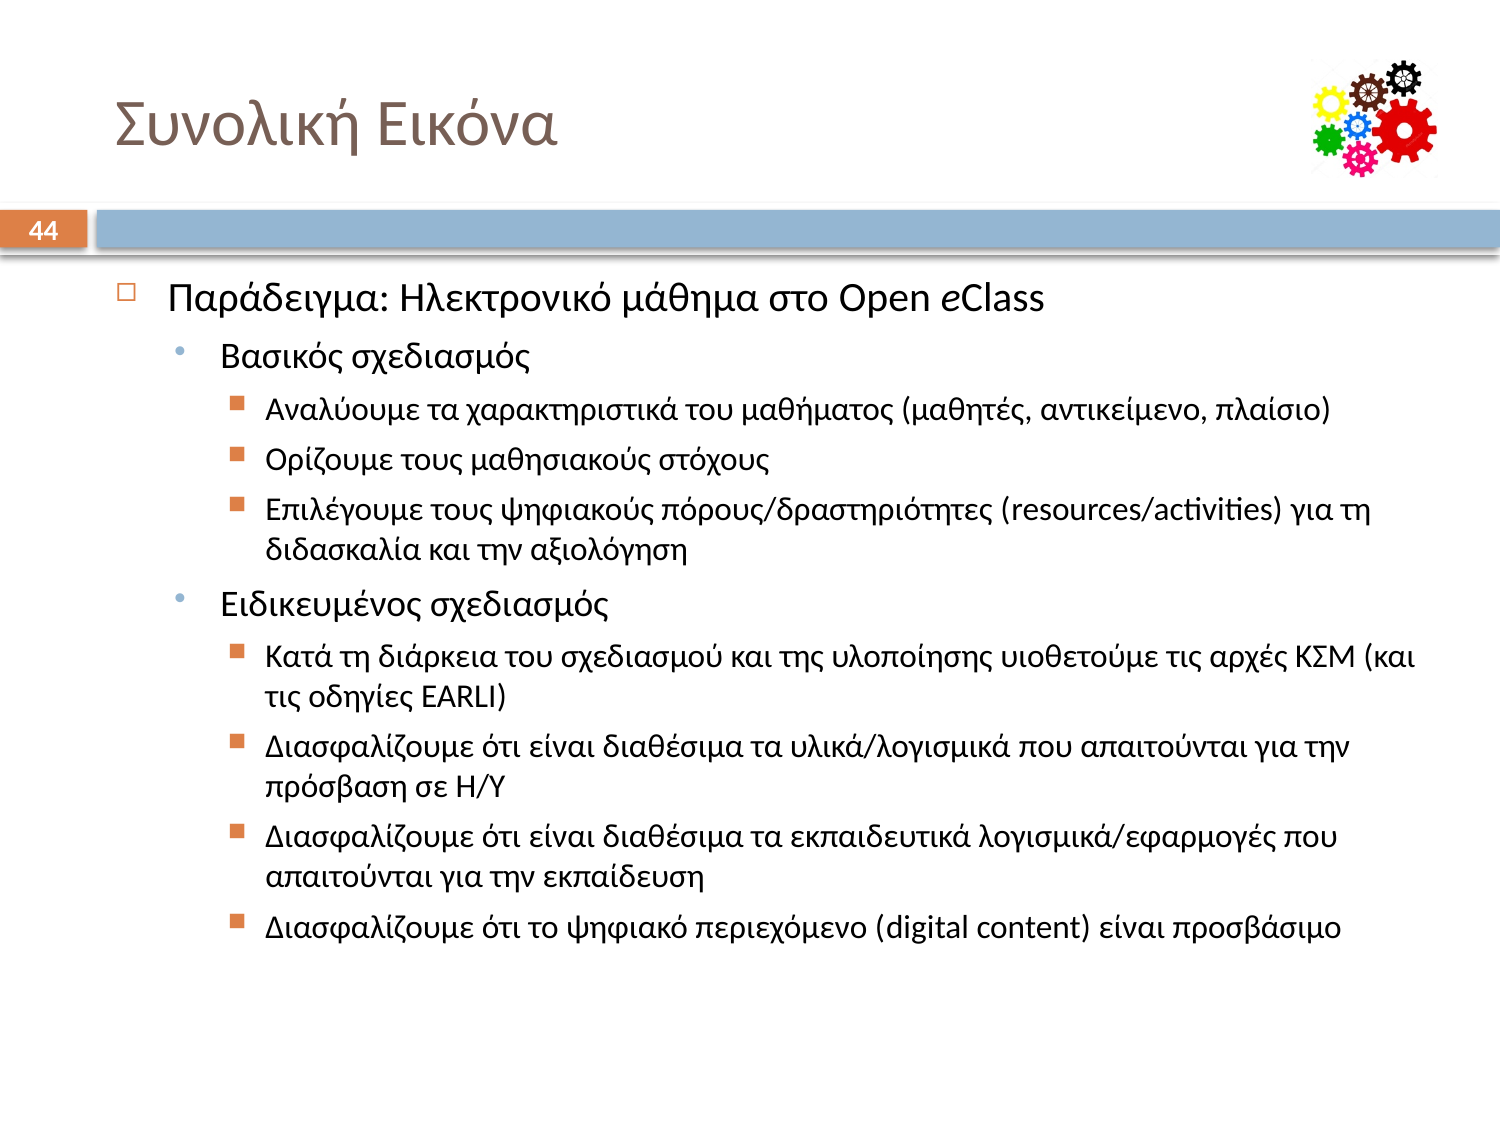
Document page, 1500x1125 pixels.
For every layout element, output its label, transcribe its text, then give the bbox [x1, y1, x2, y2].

picture [1310, 59, 1439, 179]
list Παράδειγμα: Ηλεκτρονικό μάθημα στο Open eClass Βασικός σχεδιασμός Αναλύουμε τα χαρακτηριστικά του μαθήματος (μαθητές, αντικείμενο, πλαίσιο) Ορίζουμε τους μαθησιακούς στόχους Επιλέγουμε τους ψηφιακούς πόρους/δραστηριότητες (resources/activities) για τη διδασκαλία και την αξιολόγηση Ειδικευμένος σχεδιασμός Κατά τη διάρκεια του σχεδιασμού και της υλοποίησης υιοθετούμε τις αρχές ΚΣΜ (και τις οδηγίες EARLI) Διασφαλίζουμε ότι είναι διαθέσιμα τα υλικά/λογισμικά που απαιτούνται για την πρόσβαση σε Η/Υ Διασφαλίζουμε ότι είναι διαθέσιμα τα εκπαιδευτικά λογισμικά/εφαρμογές που απαιτούνται για την εκπαίδευση Διασφαλίζουμε ότι το ψηφιακό περιεχόμενο (digital content) είναι προσβάσιμο [100, 262, 1438, 1000]
title Συνολική Εικόνα [100, 37, 1438, 200]
slide_number 44 [0, 208, 88, 249]
